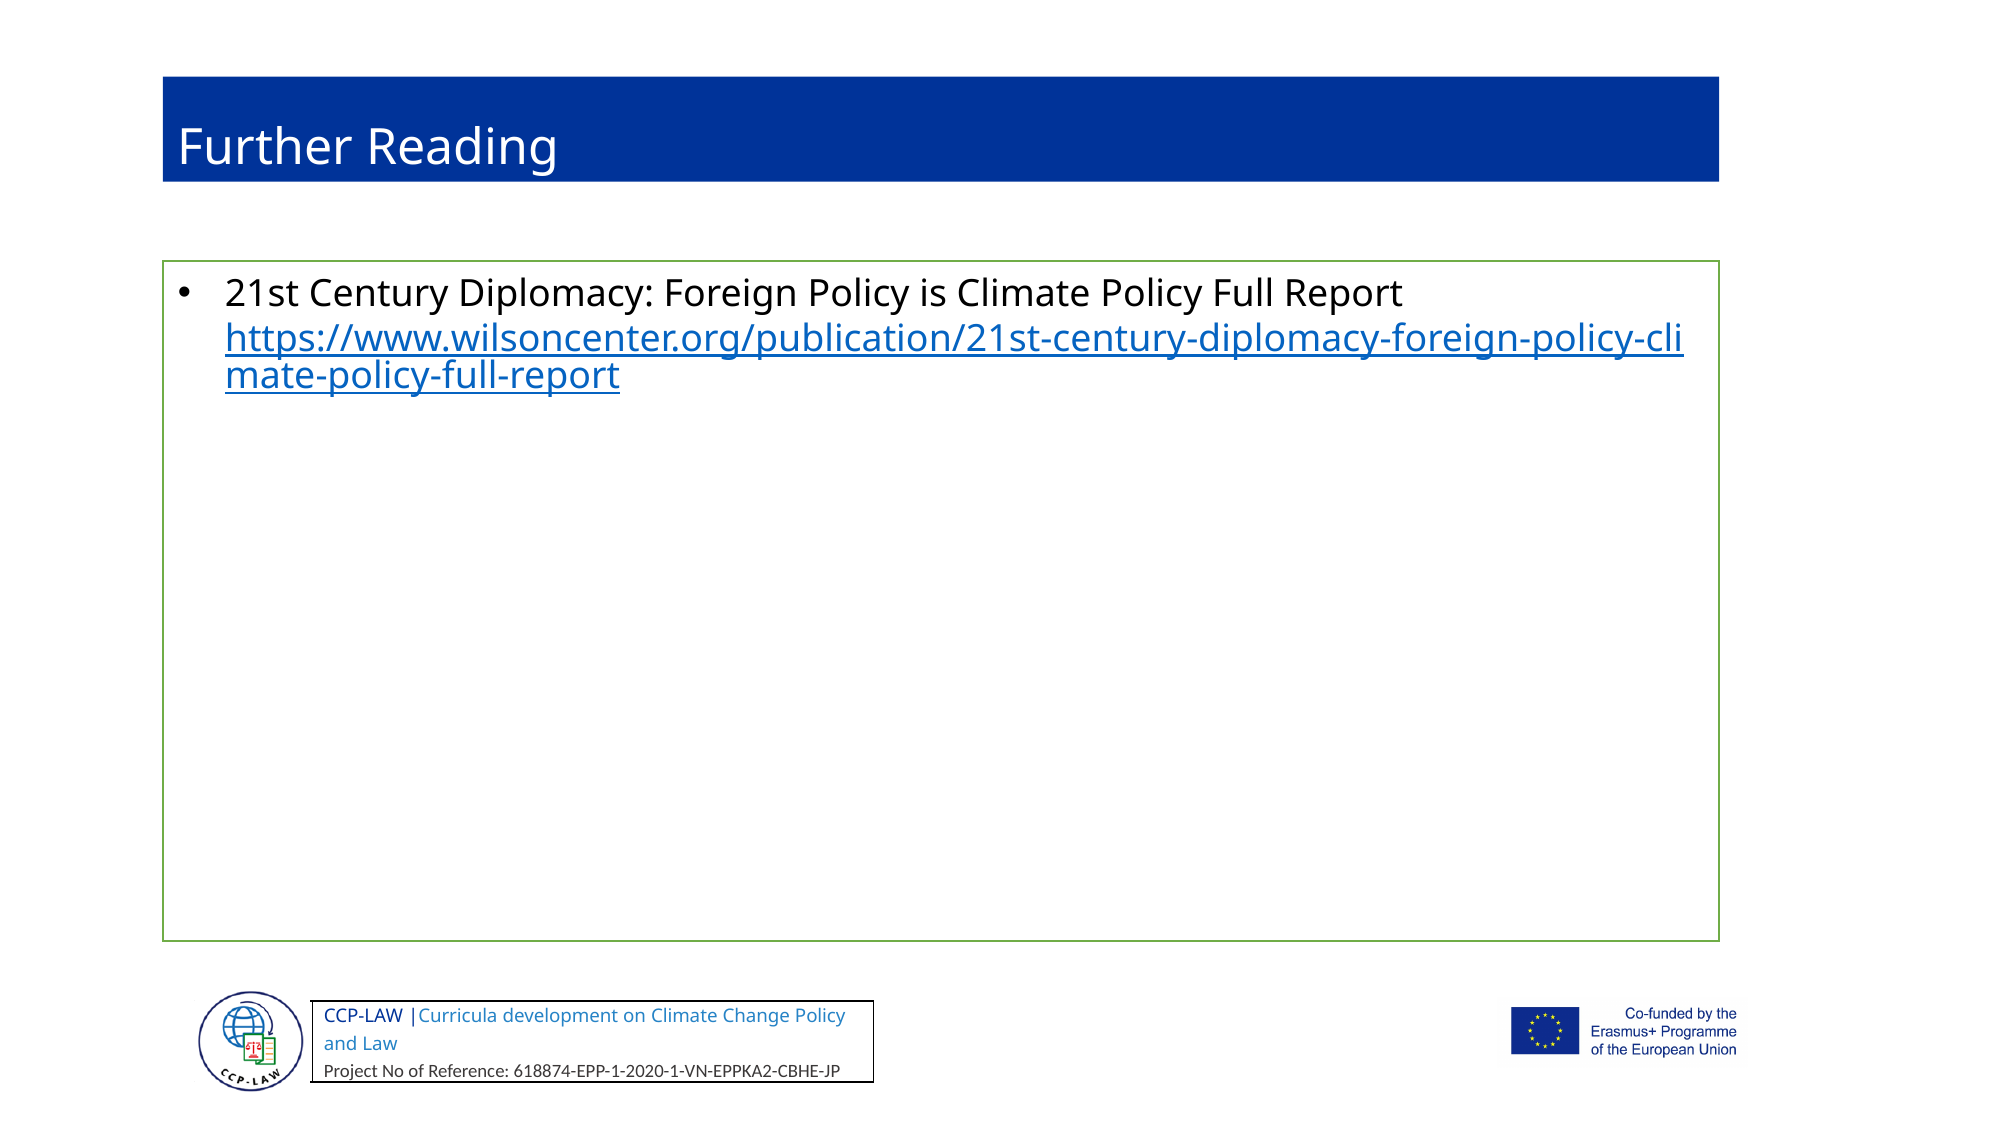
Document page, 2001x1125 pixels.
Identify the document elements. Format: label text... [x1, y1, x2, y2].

picture [1497, 997, 1748, 1068]
text_box Further Reading [162, 76, 1720, 182]
picture [195, 984, 310, 1095]
text_box 21st Century Diplomacy: Foreign Policy is Climate Policy Full Report https://www.wilsoncenter.org/publication/21st-century-diplomacy-foreign-policy-climate-policy-full-report [162, 261, 1720, 942]
